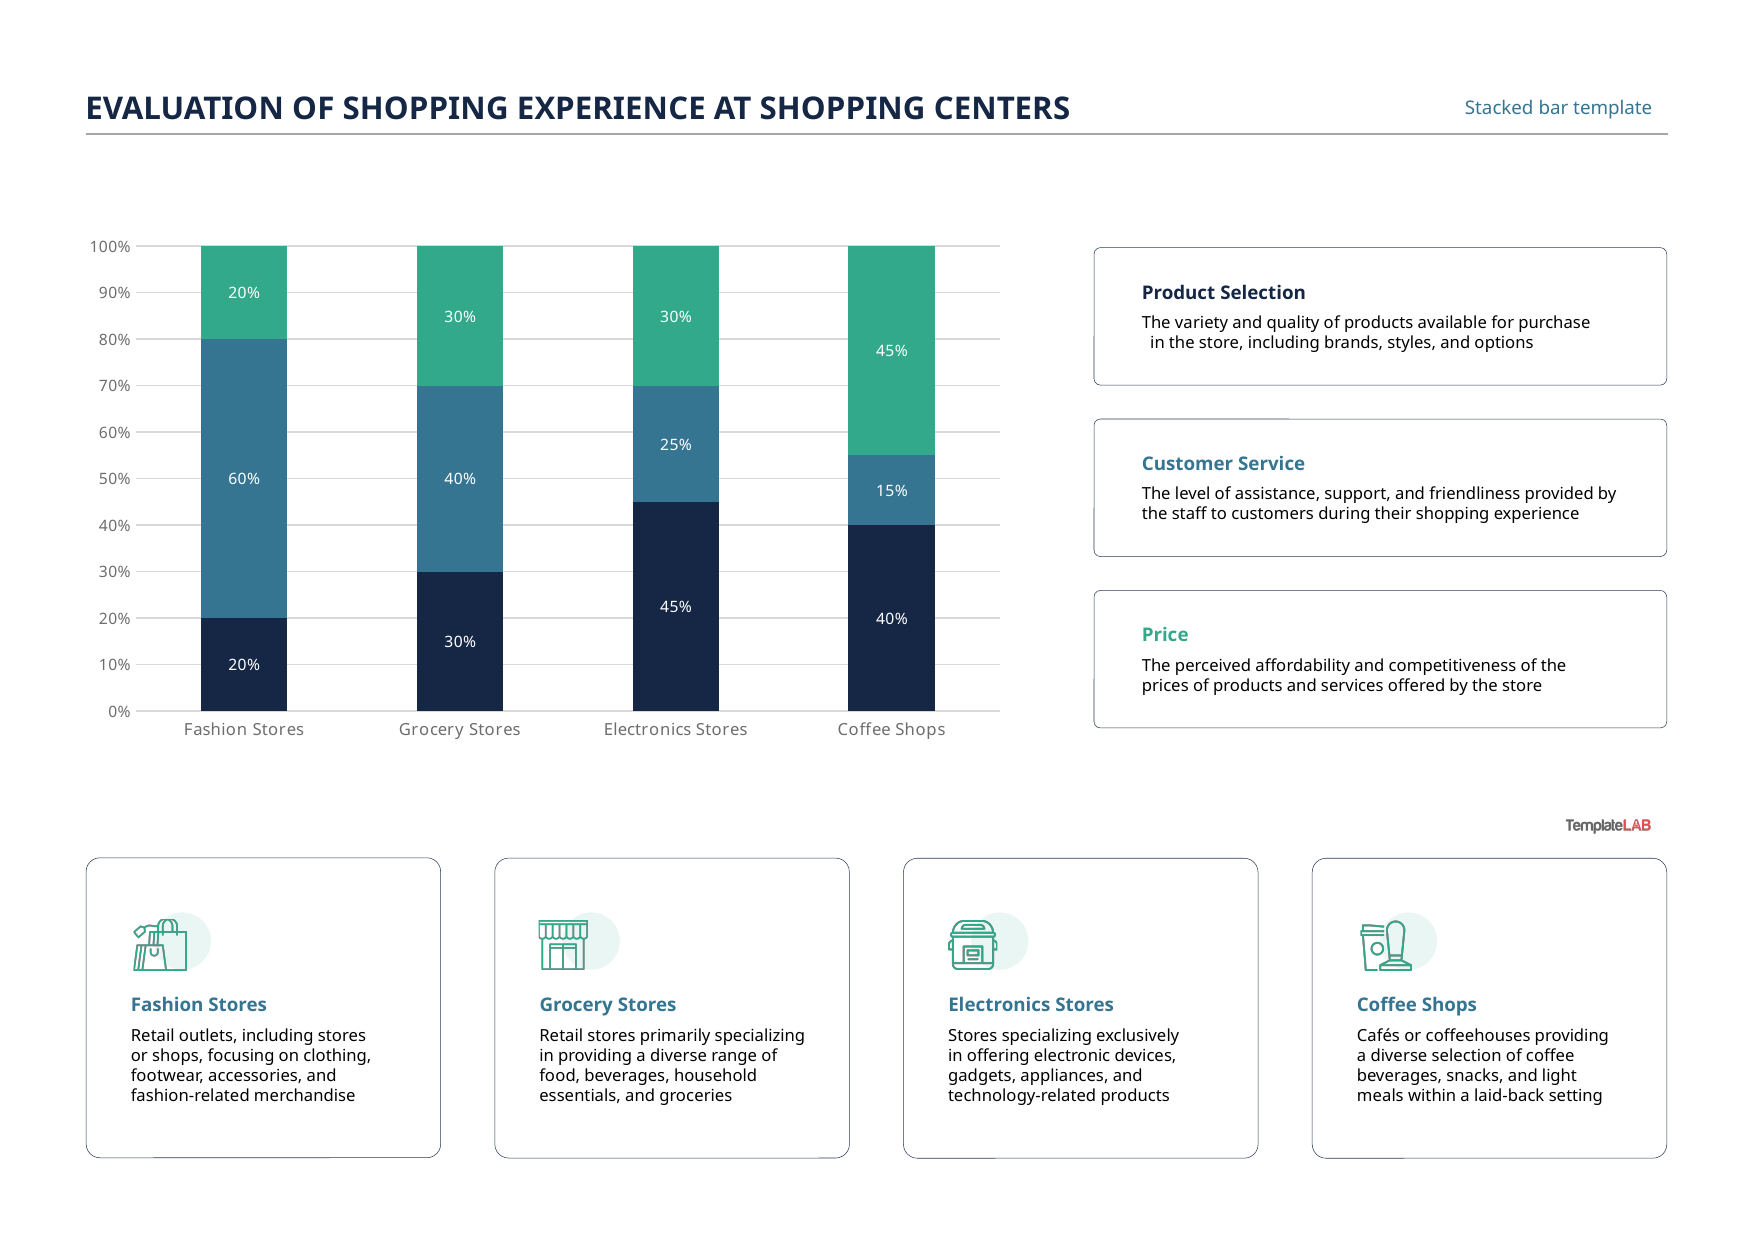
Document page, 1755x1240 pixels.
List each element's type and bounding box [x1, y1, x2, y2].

text_box [70, 80, 1669, 1159]
